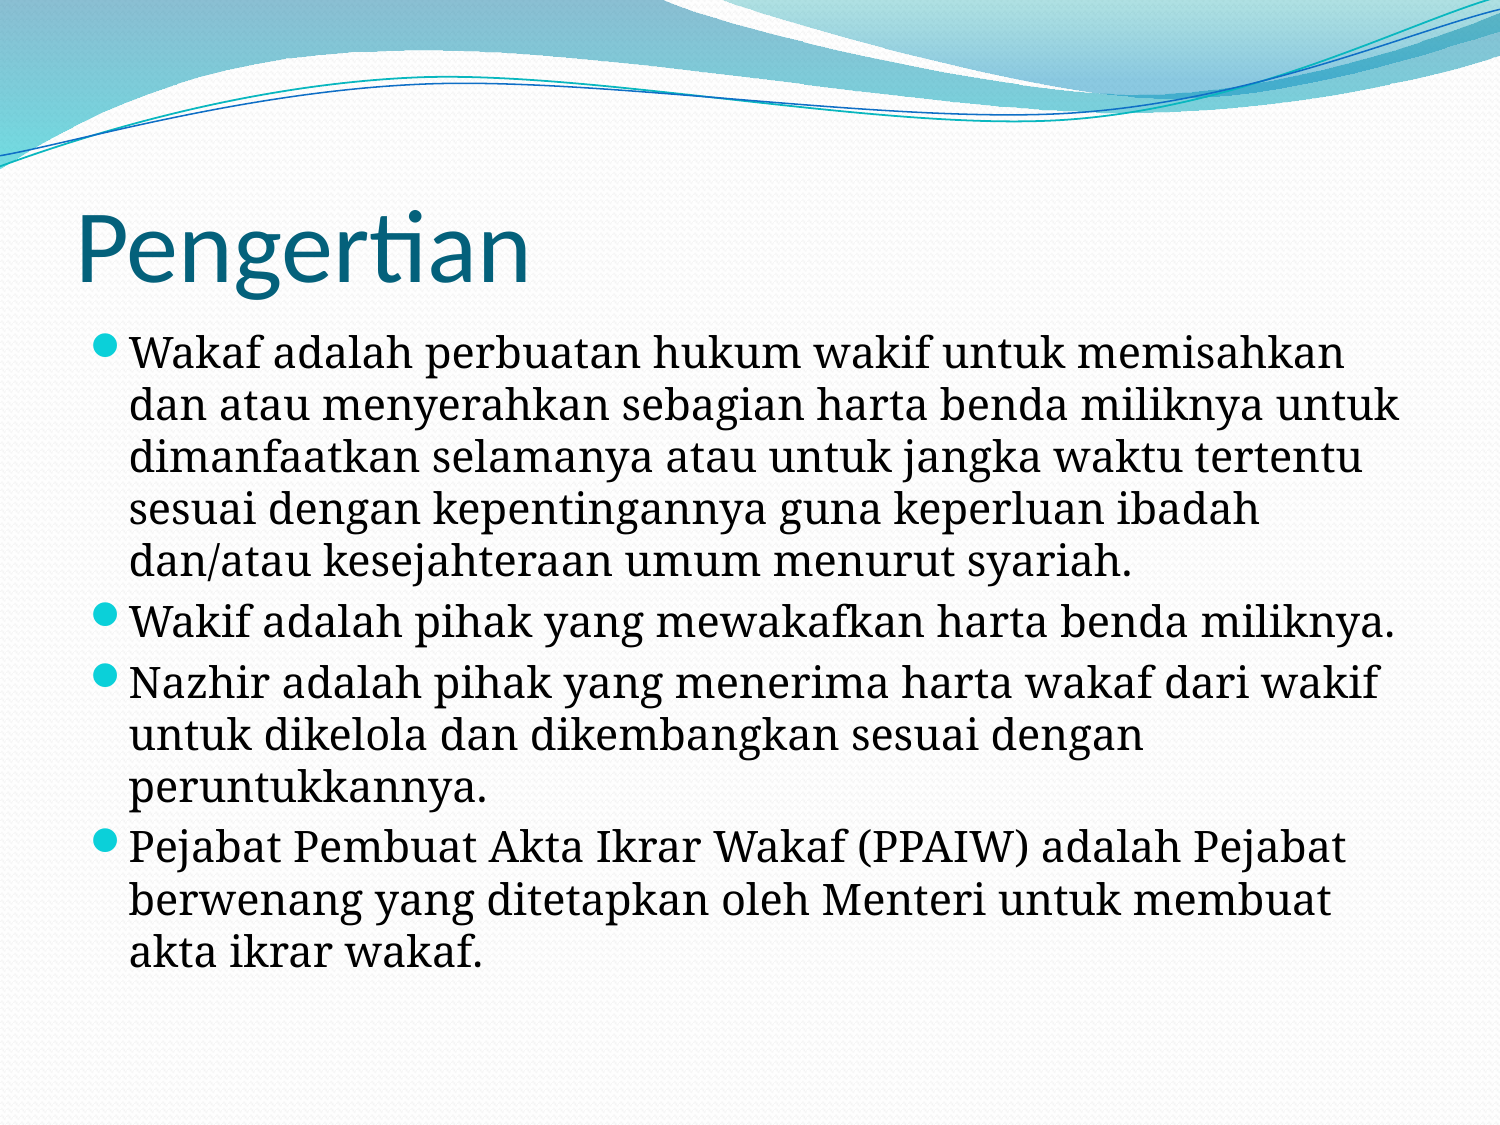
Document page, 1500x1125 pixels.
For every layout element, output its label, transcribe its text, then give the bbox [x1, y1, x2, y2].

list Wakaf adalah perbuatan hukum wakif untuk memisahkan dan atau menyerahkan sebagian harta benda miliknya untuk dimanfaatkan selamanya atau untuk jangka waktu tertentu sesuai dengan kepentingannya guna keperluan ibadah dan/atau kesejahteraan umum menurut syariah. Wakif adalah pihak yang mewakafkan harta benda miliknya. Nazhir adalah pihak yang menerima harta wakaf dari wakif untuk dikelola dan dikembangkan sesuai dengan peruntukkannya. Pejabat Pembuat Akta Ikrar Wakaf (PPAIW) adalah Pejabat berwenang yang ditetapkan oleh Menteri untuk membuat akta ikrar wakaf. [75, 317, 1425, 1038]
title Pengertian [75, 115, 1425, 303]
